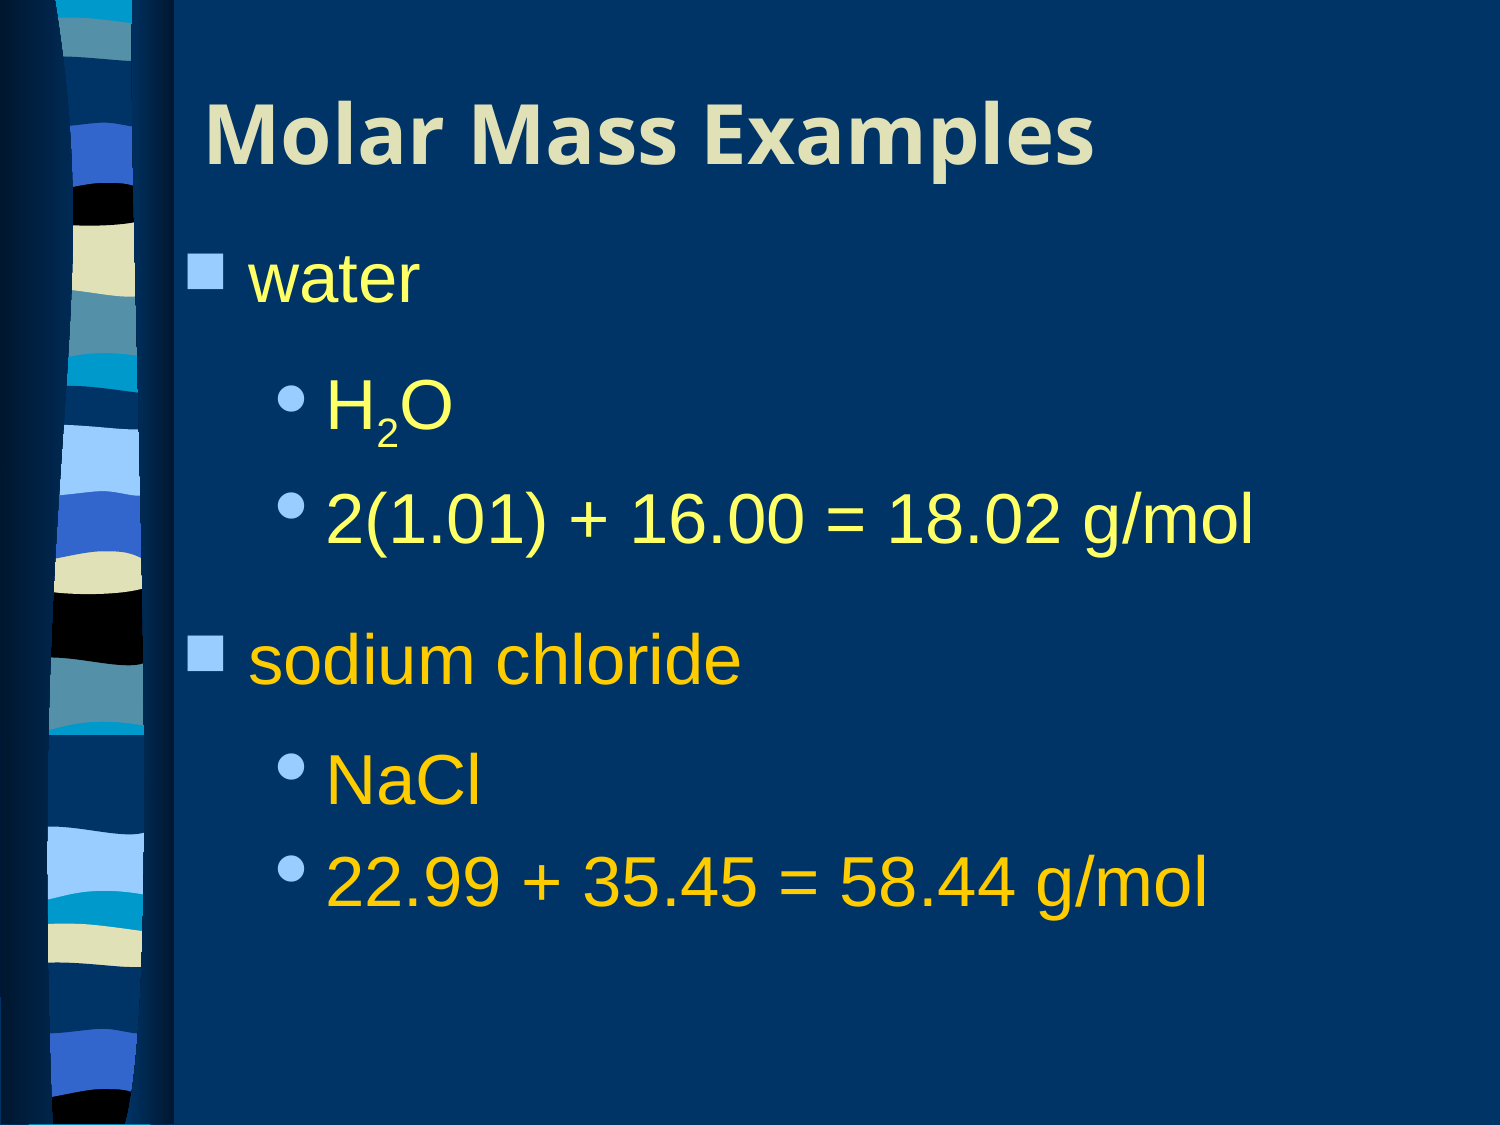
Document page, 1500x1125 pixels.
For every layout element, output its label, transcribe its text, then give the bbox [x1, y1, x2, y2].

title Molar Mass Examples [187, 37, 1500, 226]
text_box H2O 2(1.01) + 16.00 = 18.02 g/mol NaCl 22.99 + 35.45 = 58.44 g/mol [188, 332, 1422, 1018]
list water sodium chloride [176, 223, 962, 1027]
